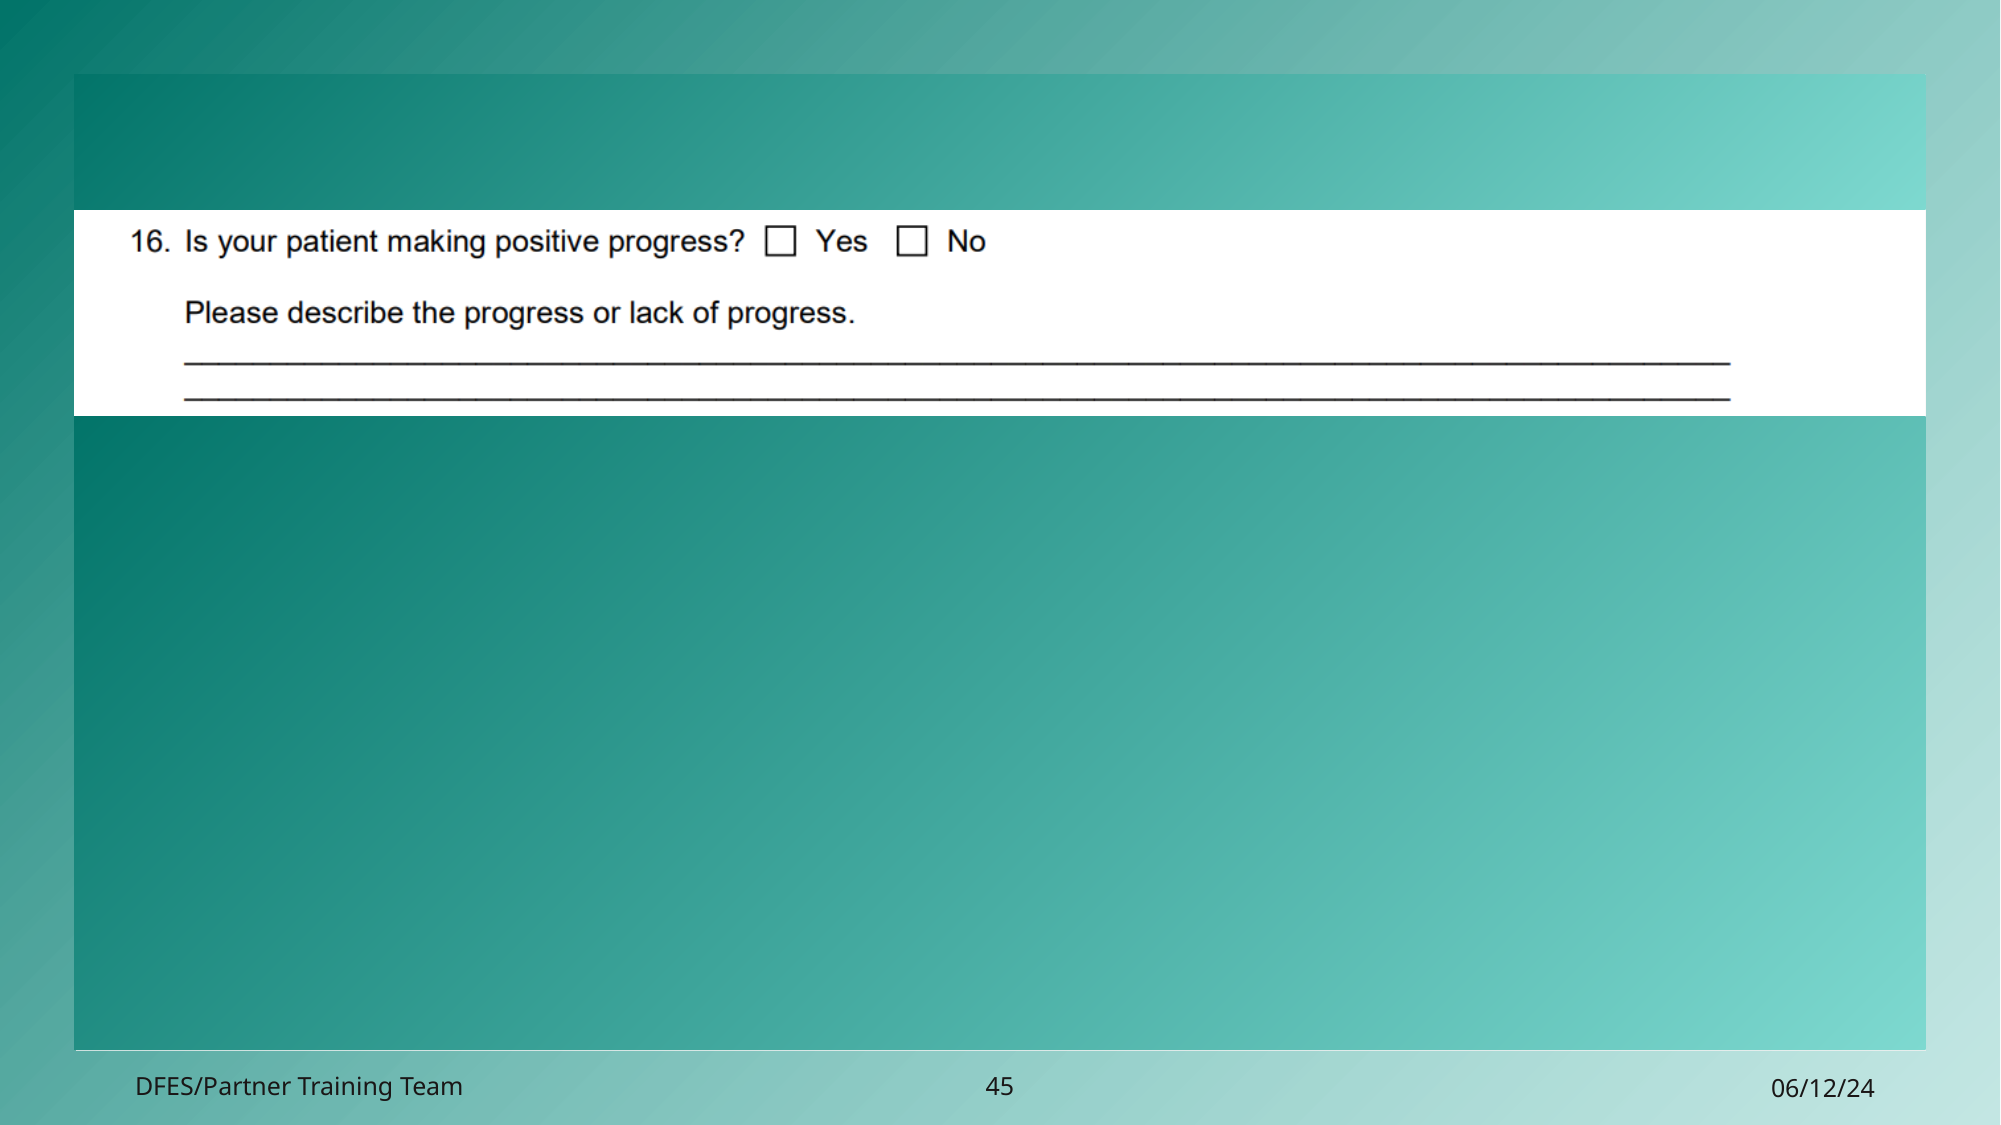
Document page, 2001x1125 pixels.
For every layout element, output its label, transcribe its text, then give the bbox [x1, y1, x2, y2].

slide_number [1515, 1057, 1890, 1118]
slide_number 45 [774, 1057, 1225, 1118]
footer DFES/Partner Training Team [120, 1057, 716, 1118]
picture [73, 75, 1927, 1050]
